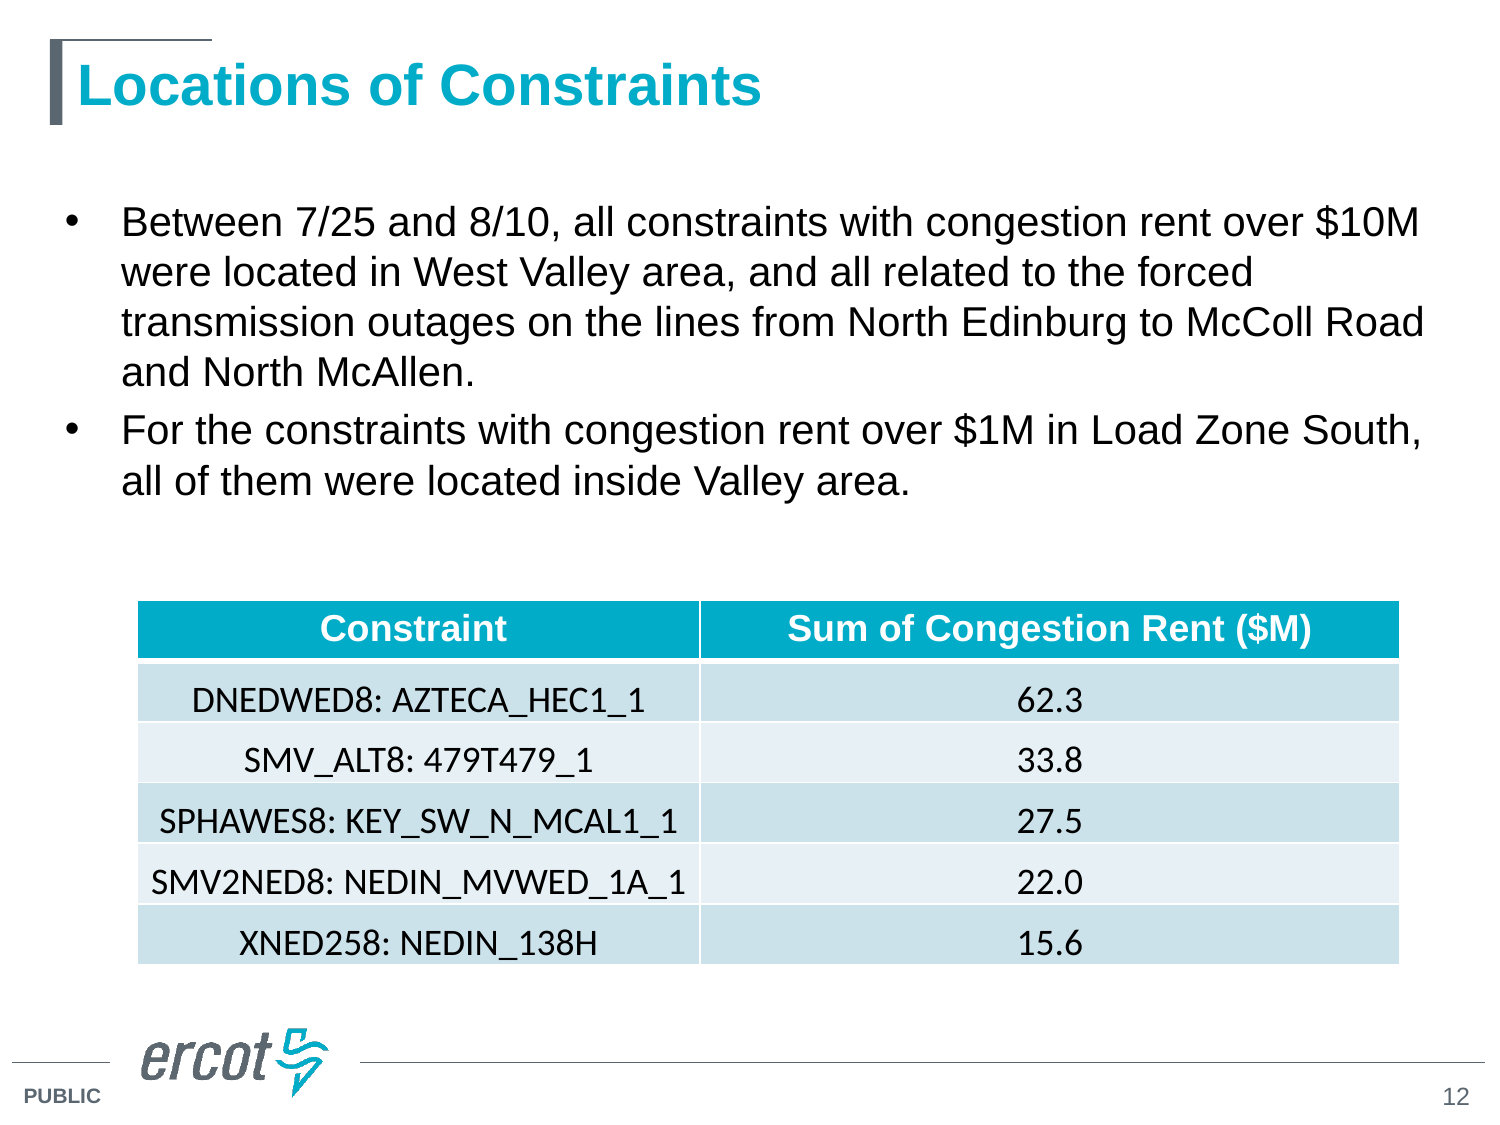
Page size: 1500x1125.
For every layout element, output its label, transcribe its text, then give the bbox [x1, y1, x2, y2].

table_cell 33.8 [701, 723, 1399, 782]
table_cell SMV2NED8: NEDIN_MVWED_1A_1 [138, 844, 699, 903]
table_cell 15.6 [701, 905, 1399, 964]
table_cell 22.0 [701, 844, 1399, 903]
table_cell SPHAWES8: KEY_SW_N_MCAL1_1 [138, 783, 699, 842]
table_cell DNEDWED8: AZTECA_HEC1_1 [138, 664, 699, 721]
table_cell 62.3 [701, 664, 1399, 721]
table_cell SMV_ALT8: 479T479_1 [138, 723, 699, 782]
table_header Sum of Congestion Rent ($M) [701, 601, 1399, 658]
table_header Constraint [138, 601, 699, 658]
table_cell 27.5 [701, 783, 1399, 842]
title Locations of Constraints [62, 39, 1450, 187]
picture [137, 1024, 332, 1100]
table_cell XNED258: NEDIN_138H [138, 905, 699, 964]
text_box Between 7/25 and 8/10, all constraints with congestion rent over $10M were located in West Valley area, and all related to the forced transmission outages on the lines from North Edinburg to McColl Road and North McAllen. For the constraints with congestion rent over $1M in Load Zone South, all of them were located inside Valley area. [49, 187, 1463, 379]
